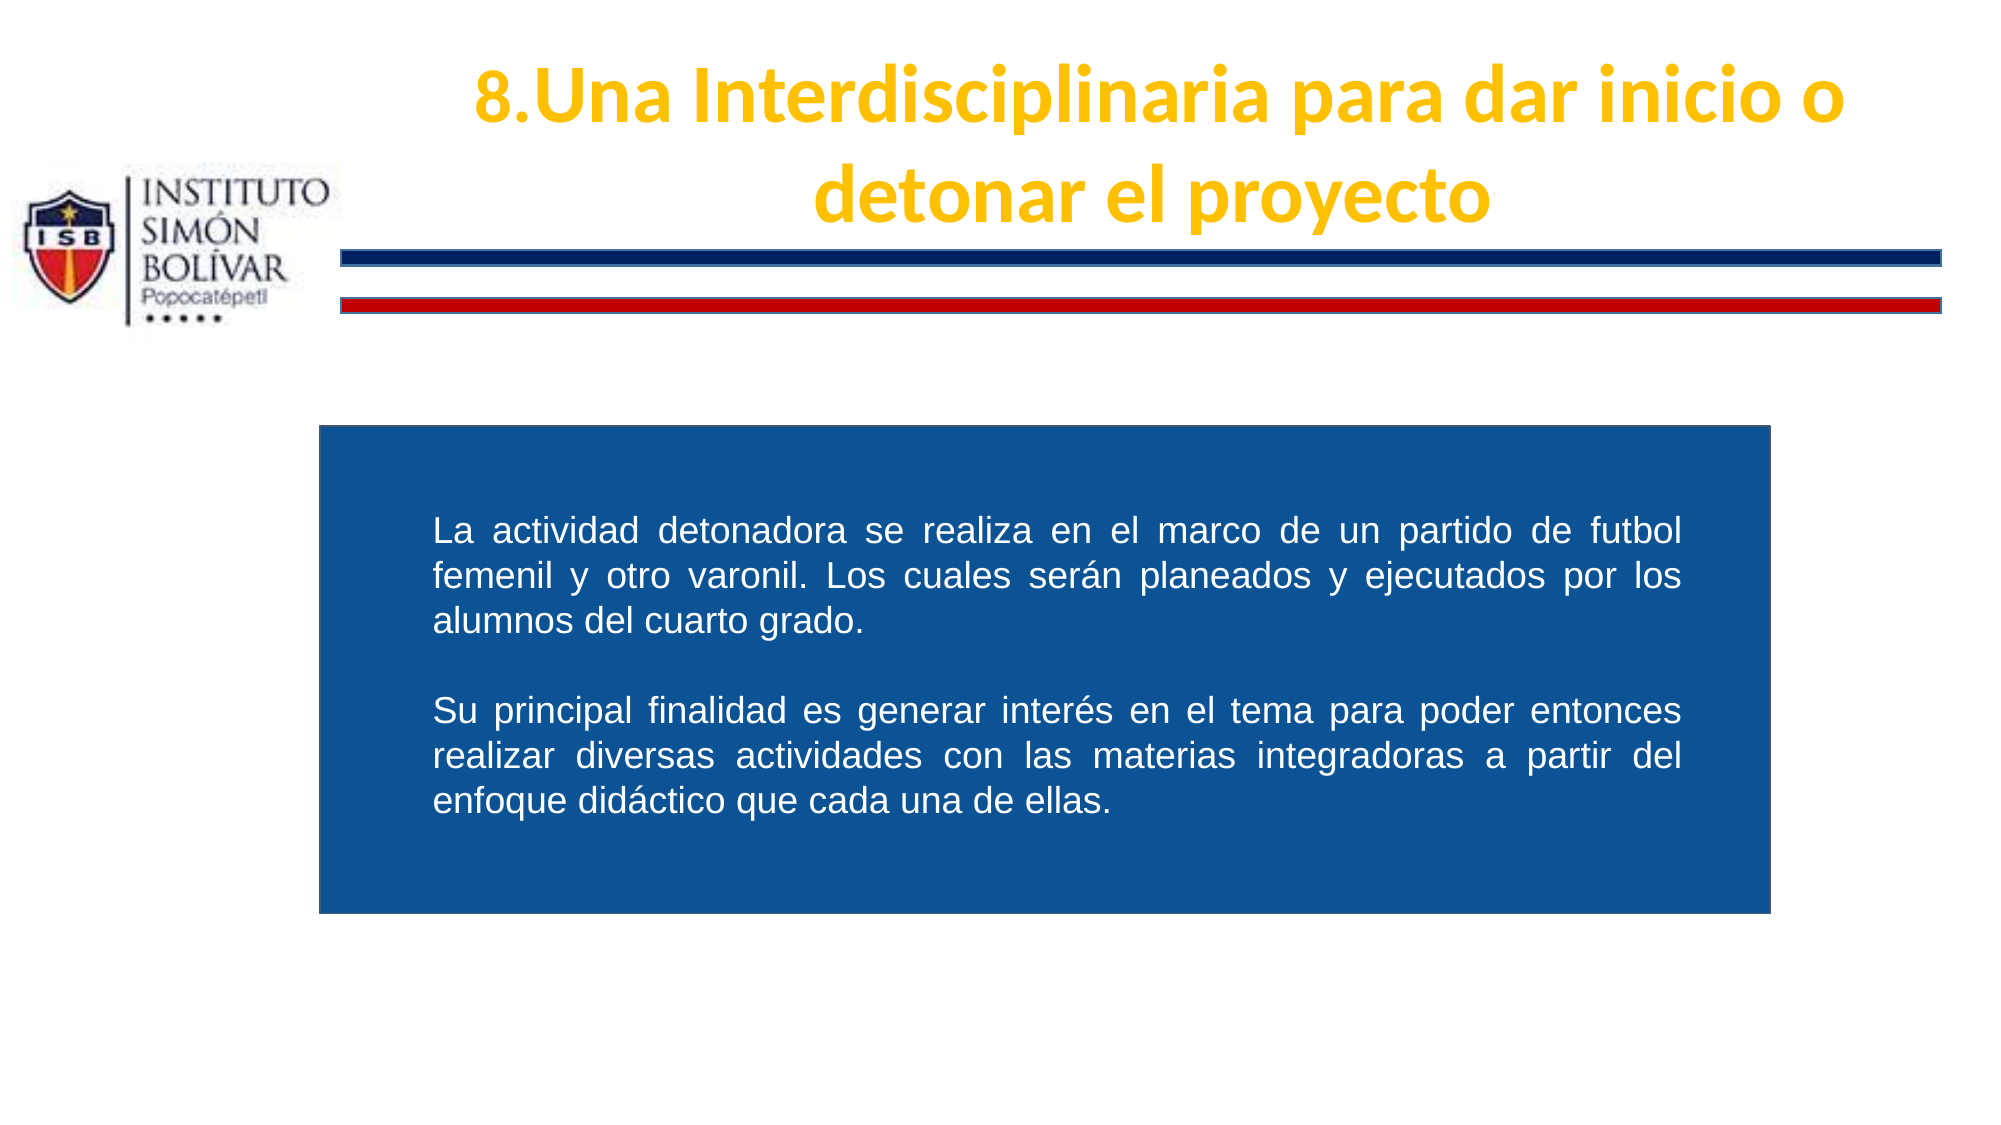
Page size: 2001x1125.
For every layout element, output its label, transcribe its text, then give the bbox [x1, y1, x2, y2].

text_box [345, 249, 1942, 266]
text_box La actividad detonadora se realiza en el marco de un partido de futbol femenil y otro varonil. Los cuales serán planeados y ejecutados por los alumnos del cuarto grado. Su principal finalidad es generar interés en el tema para poder entonces realizar diversas actividades con las materias integradoras a partir del enfoque didáctico que cada una de ellas. [417, 498, 1698, 841]
text_box 8.Una Interdisciplinaria para dar inicio o detonar el proyecto [386, 31, 1919, 249]
picture [12, 126, 341, 371]
text_box [345, 297, 1942, 314]
text_box [319, 425, 1770, 914]
